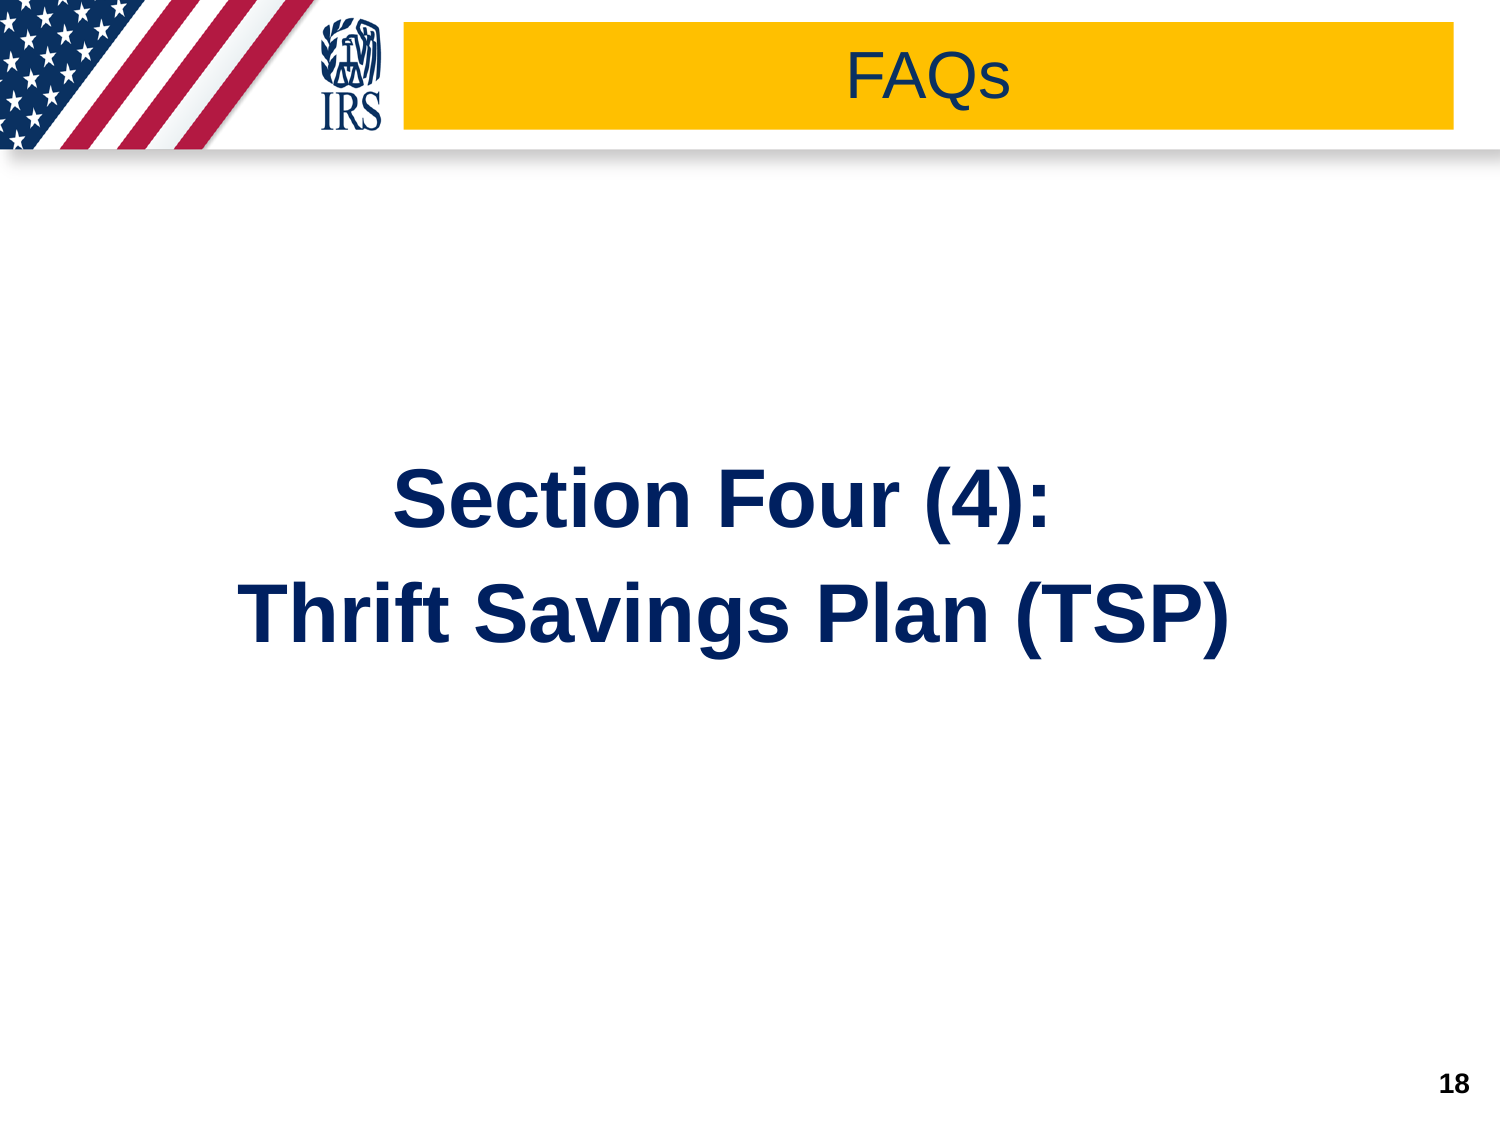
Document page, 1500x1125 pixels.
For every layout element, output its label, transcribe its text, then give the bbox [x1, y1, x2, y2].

picture [0, 0, 1500, 1125]
slide_number 18 [1417, 1052, 1492, 1113]
title FAQs [403, 25, 1454, 130]
list Section Four (4): Thrift Savings Plan (TSP) [109, 207, 1360, 1038]
